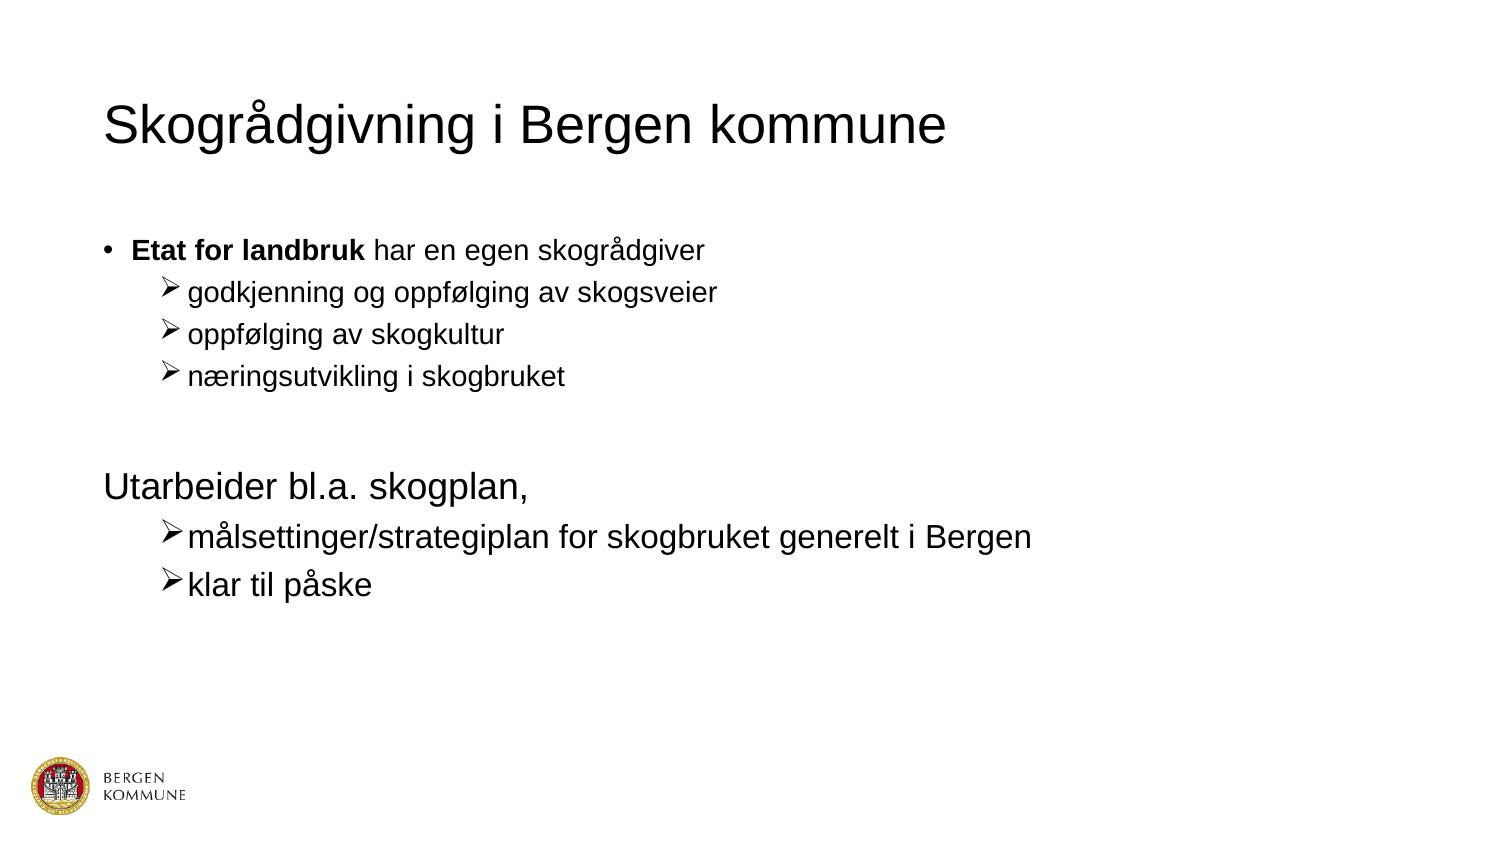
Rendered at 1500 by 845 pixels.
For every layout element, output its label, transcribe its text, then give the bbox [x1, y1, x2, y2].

list Etat for landbruk har en egen skogrådgiver godkjenning og oppfølging av skogsveier oppfølging av skogkultur næringsutvikling i skogbruket Utarbeider bl.a. skogplan, målsettinger/strategiplan for skogbruket generelt i Bergen klar til påske [103, 224, 1397, 724]
picture [31, 757, 185, 815]
title Skogrådgivning i Bergen kommune [103, 57, 1397, 194]
